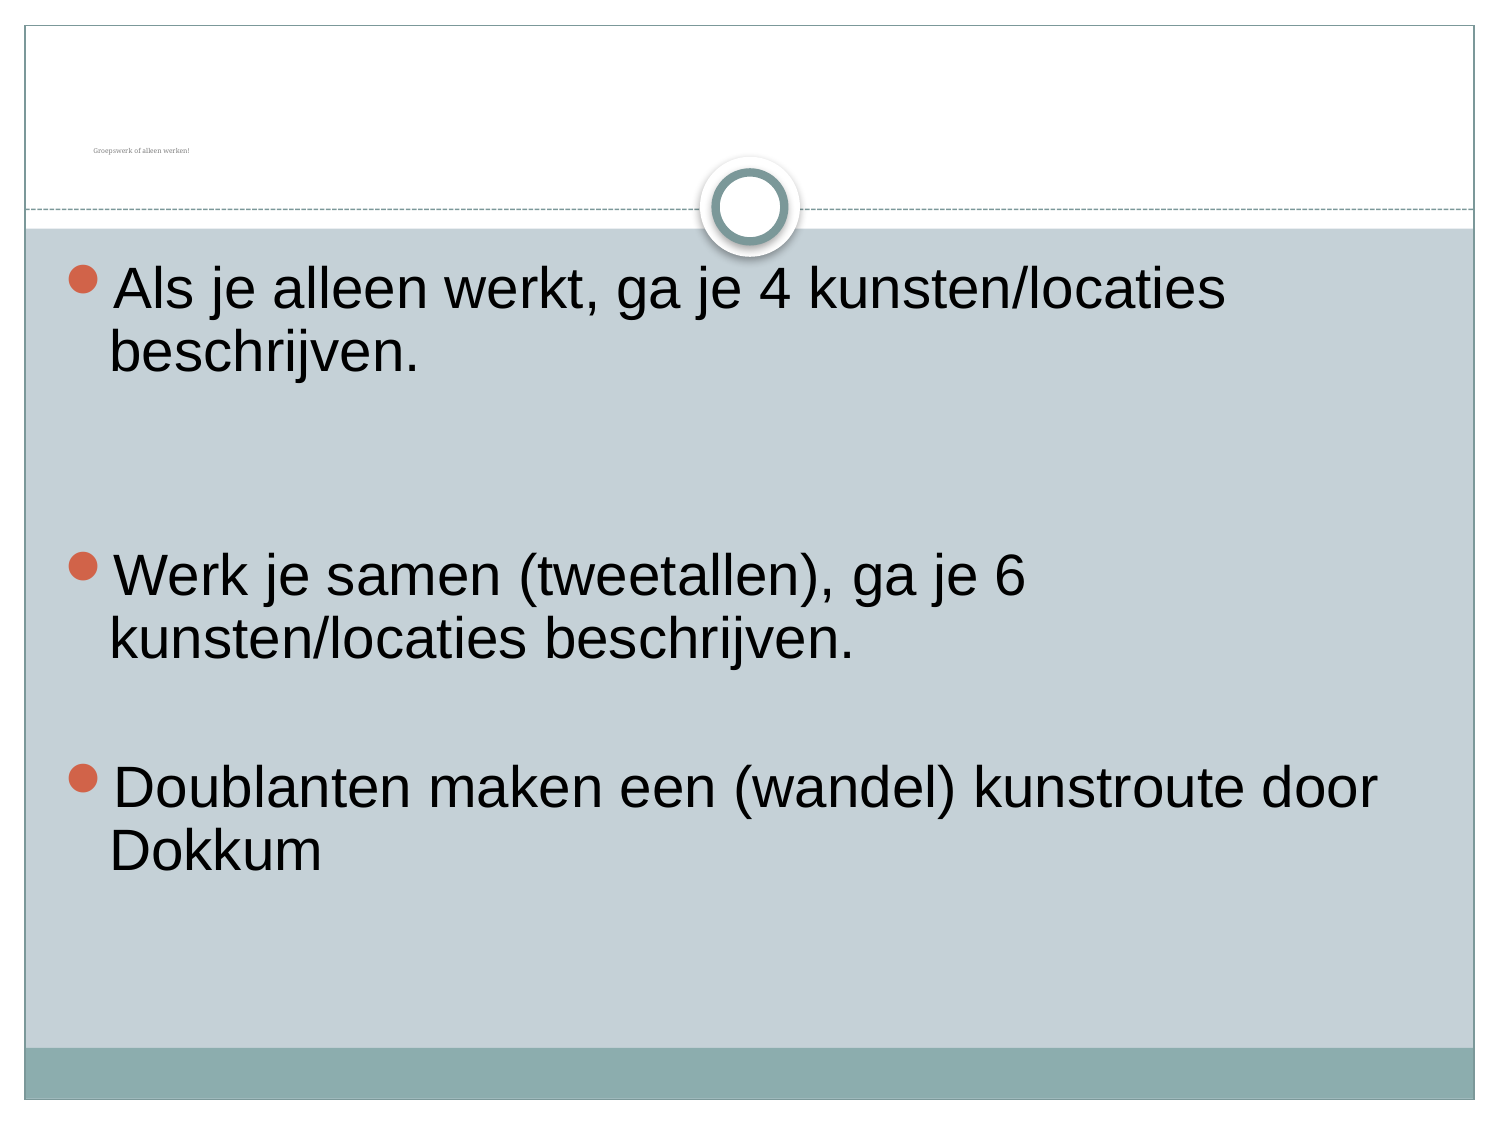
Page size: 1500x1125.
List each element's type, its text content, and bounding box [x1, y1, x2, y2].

list Als je alleen werkt, ga je 4 kunsten/locaties beschrijven. Werk je samen (tweetallen), ga je 6 kunsten/locaties beschrijven. Doublanten maken een (wandel) kunstroute door Dokkum [49, 250, 1445, 1001]
title Groepswerk of alleen werken! [49, 37, 1450, 163]
